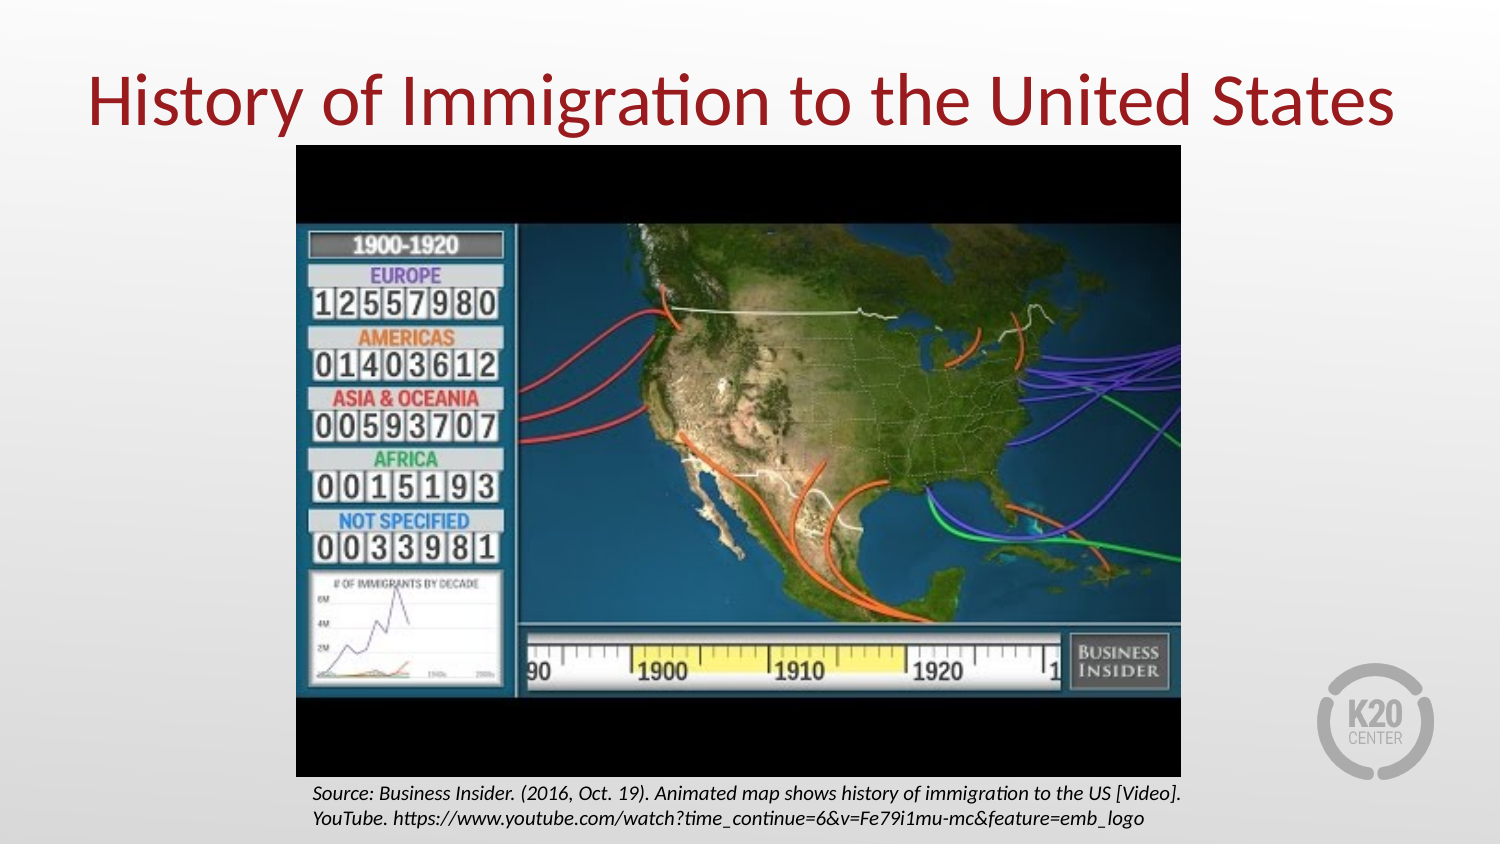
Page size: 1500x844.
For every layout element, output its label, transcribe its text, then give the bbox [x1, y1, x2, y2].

picture [1300, 646, 1451, 797]
text_box Source: Business Insider. (2016, Oct. 19). Animated map shows history of immigration to the US [Video]. YouTube. https://www.youtube.com/watch?time_continue=6&v=Fe79i1mu-mc&feature=emb_logo [297, 772, 1203, 844]
picture [296, 144, 1181, 777]
title History of Immigration to the United States [87, 0, 1438, 141]
